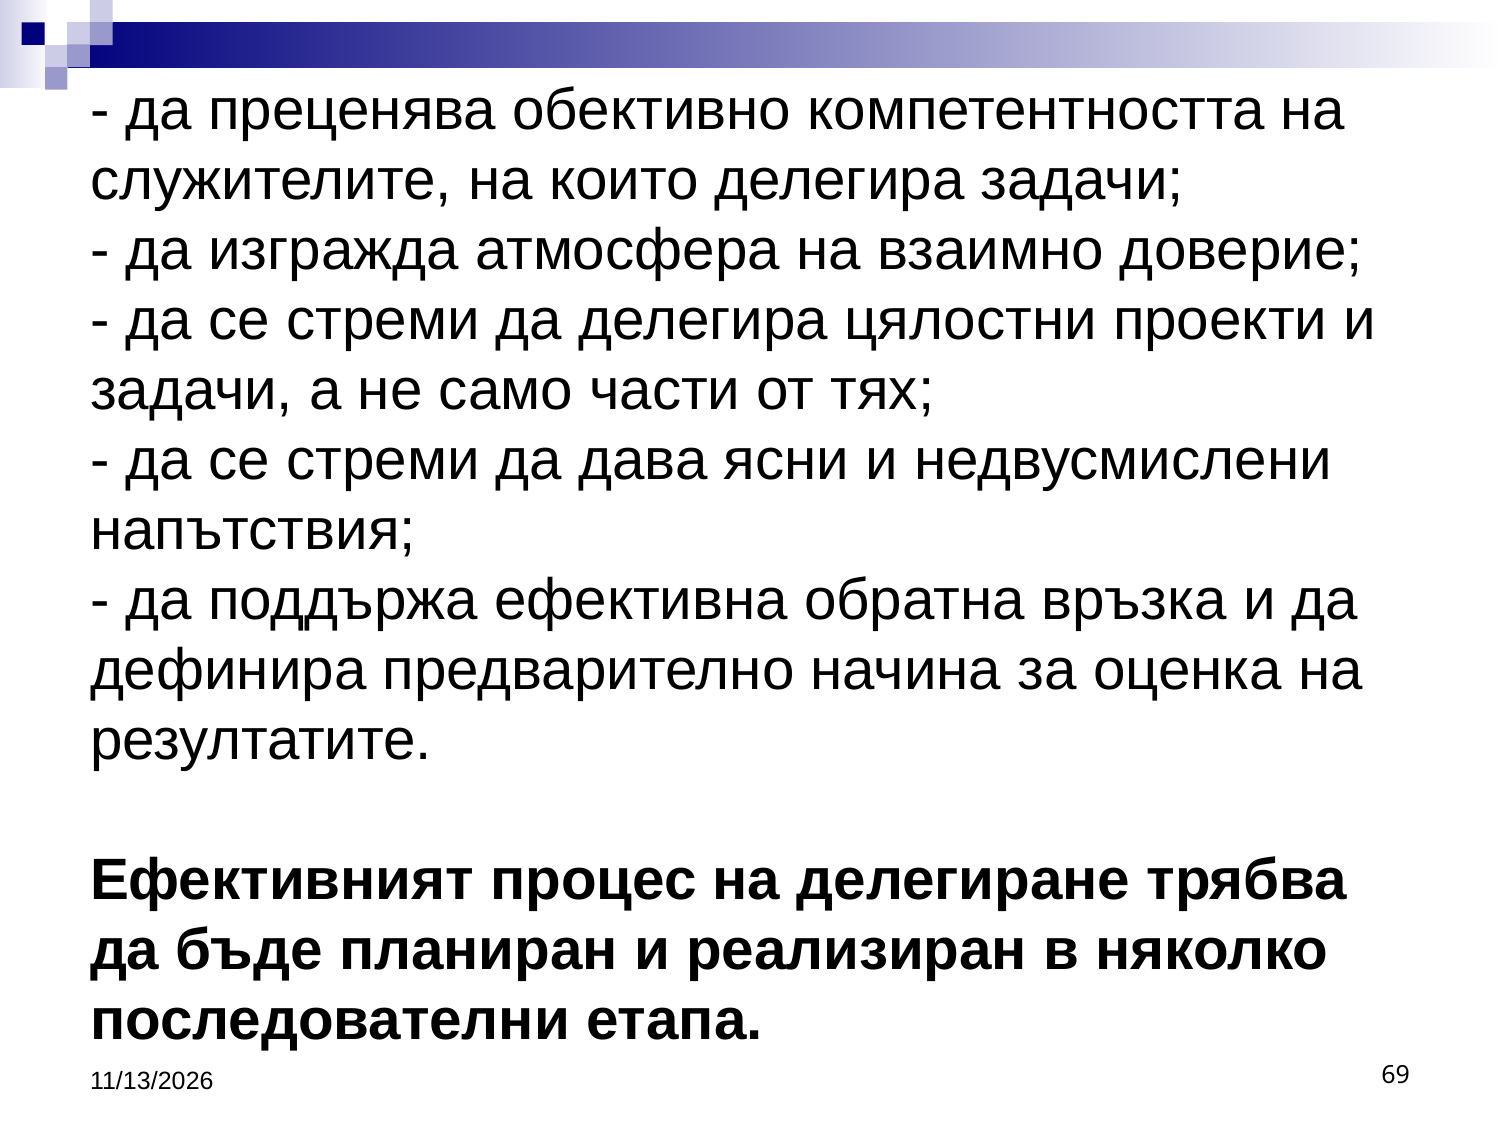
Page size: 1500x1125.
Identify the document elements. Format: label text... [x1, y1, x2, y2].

title - да преценява обективно компетентността на служителите, на които делегира задачи; - да изгражда атмосфера на взаимно доверие; - да се стреми да делегира цялостни проекти и задачи, а не само части от тях; - да се стреми да дава ясни и недвусмислени напътствия; - да поддържа ефективна обратна връзка и да дефинира предварително начина за оценка на резултатите. Ефективният процес на делегиране трябва да бъде планиран и реализиран в няколко последователни етапа. [75, 75, 1425, 1047]
slide_number 69 [1074, 1025, 1425, 1100]
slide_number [75, 1024, 425, 1103]
